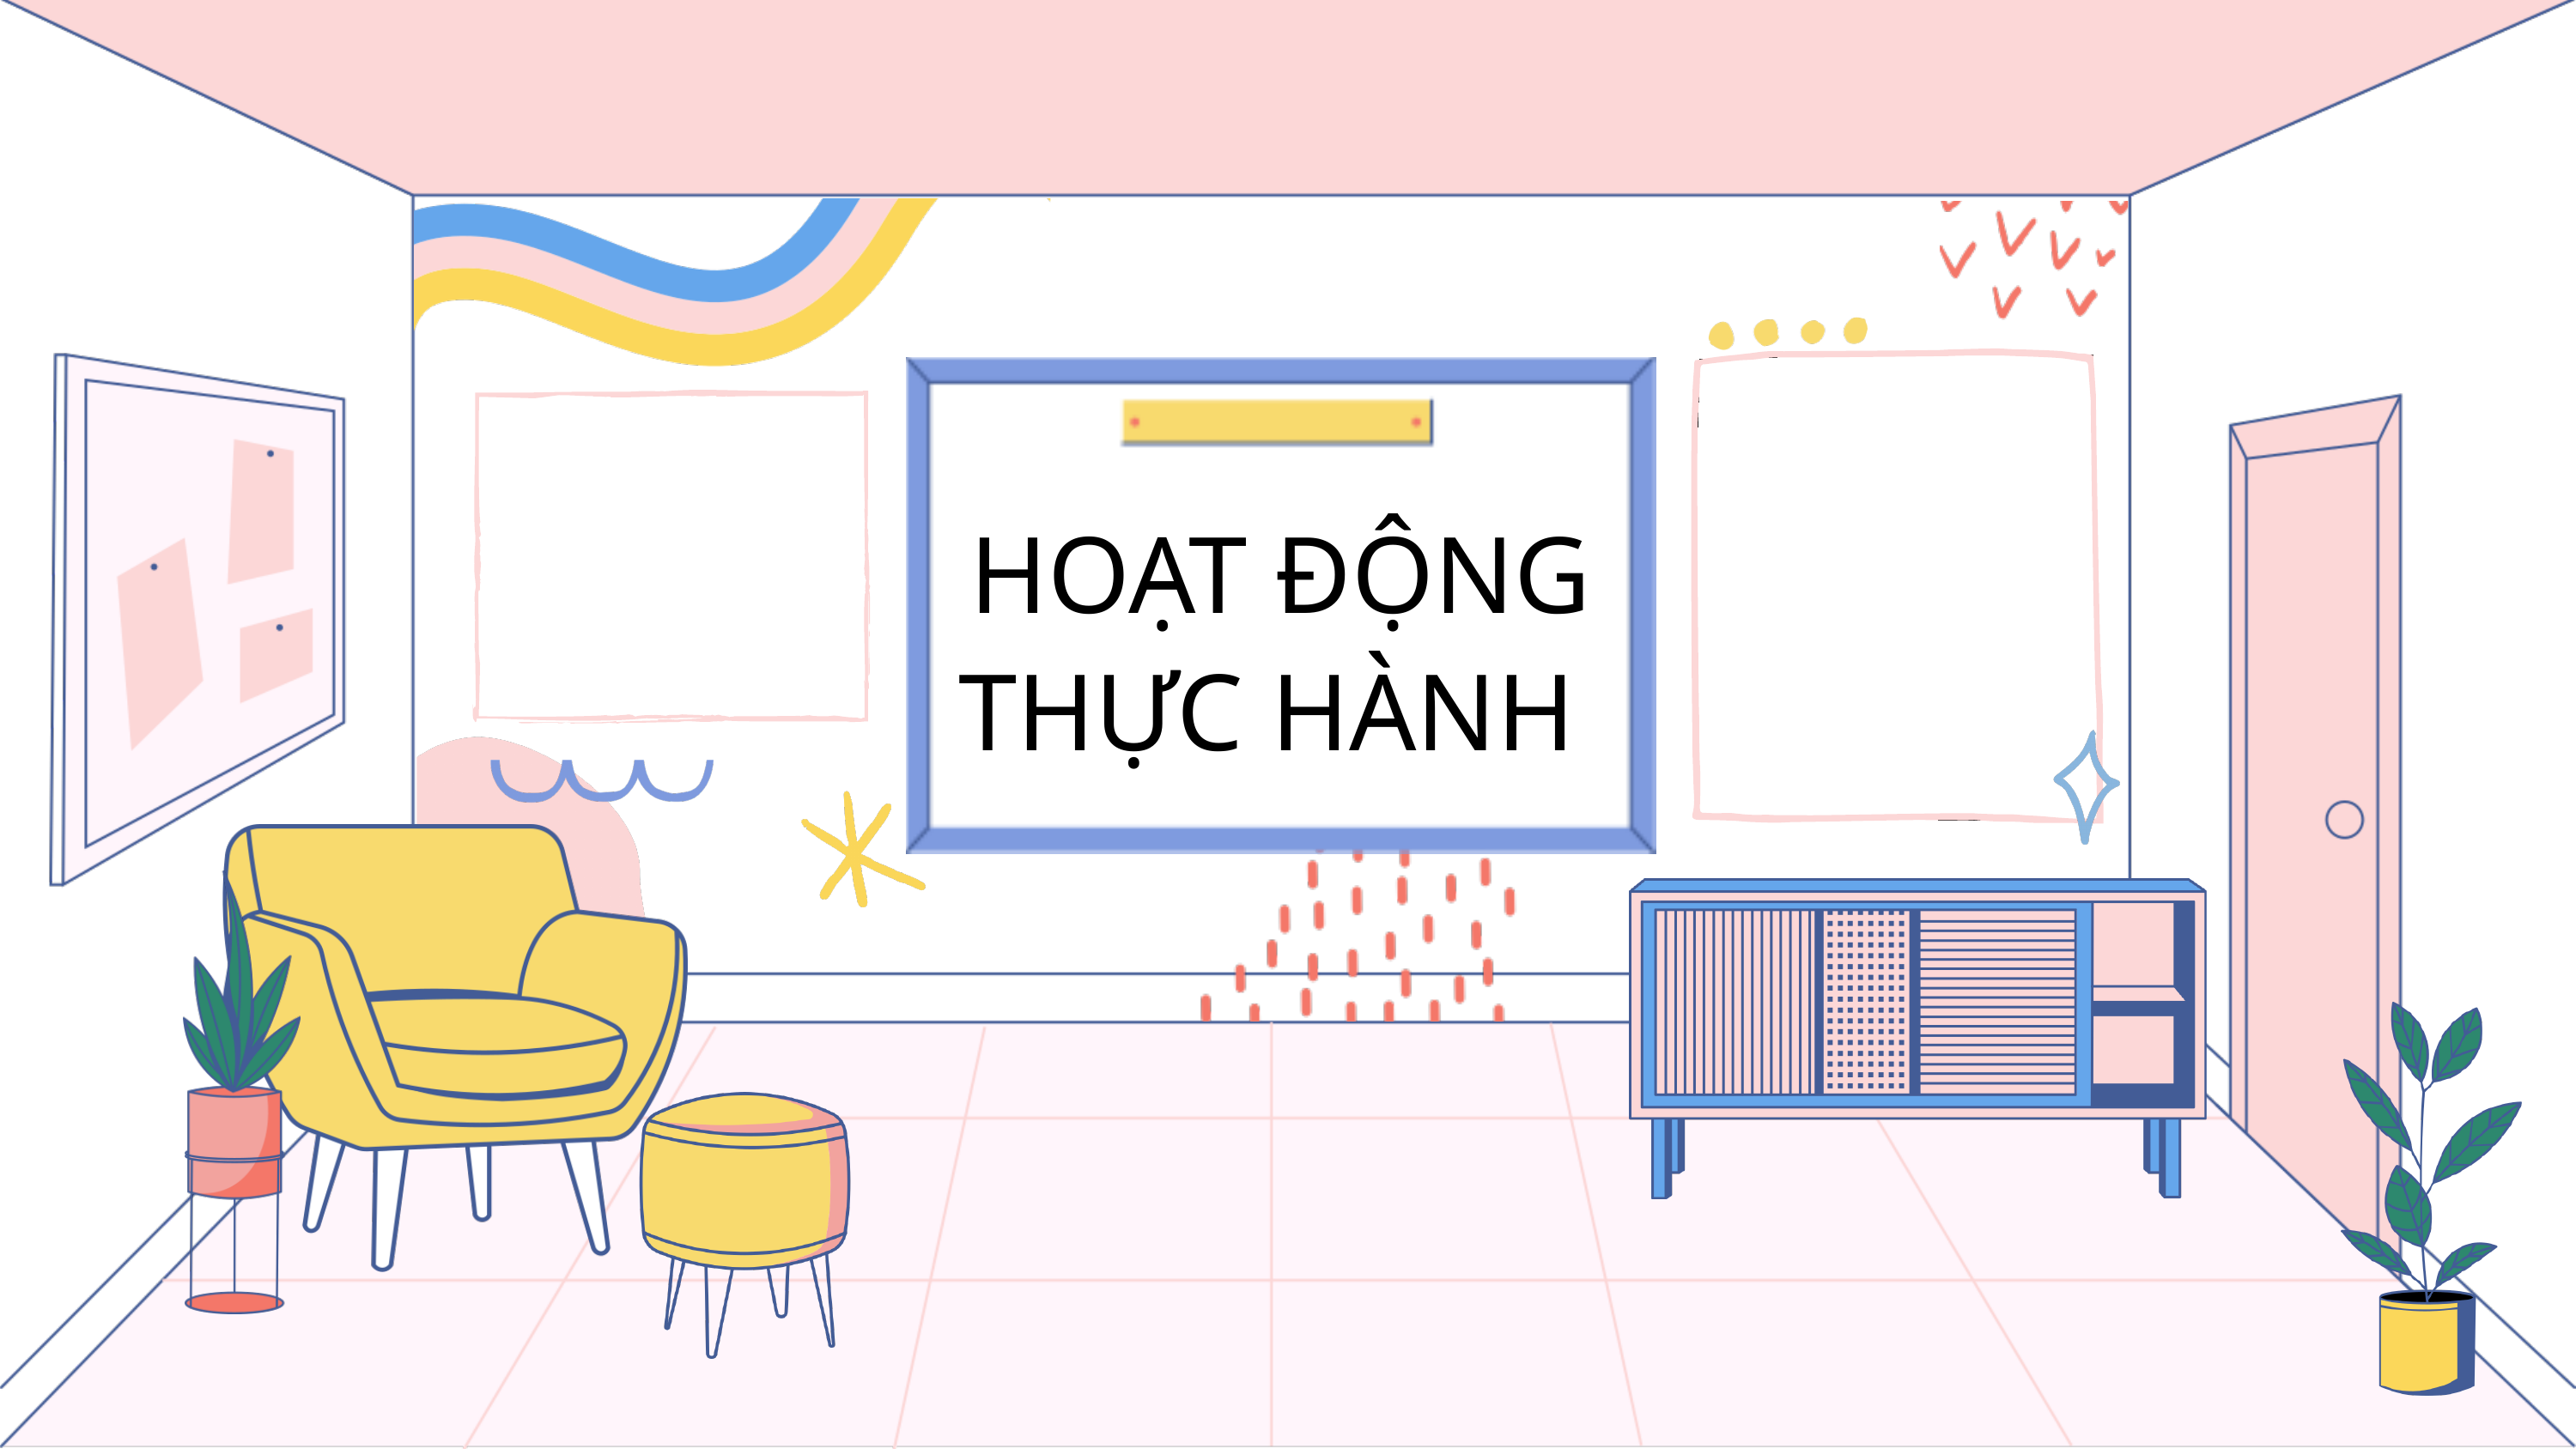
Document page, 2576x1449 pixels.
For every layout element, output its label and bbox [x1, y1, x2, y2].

picture [0, 0, 2576, 1449]
text_box [472, 389, 872, 724]
text_box [1691, 348, 2104, 825]
